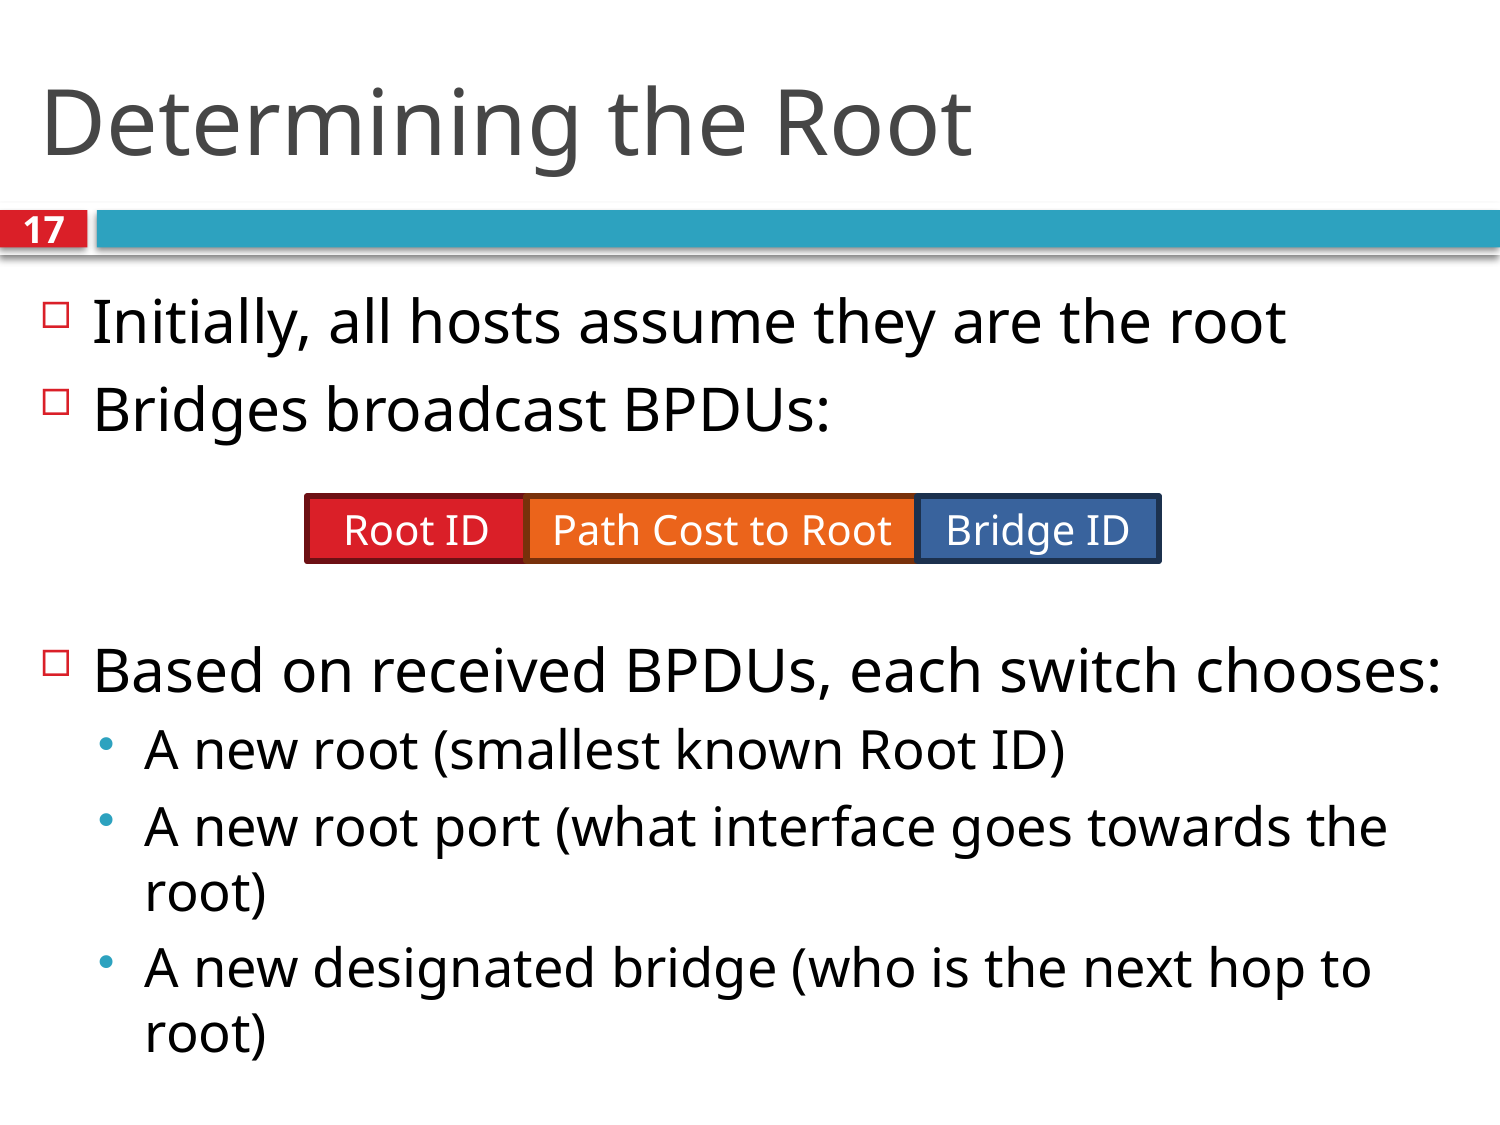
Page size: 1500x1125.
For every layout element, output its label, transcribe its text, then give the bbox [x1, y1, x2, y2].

title Determining the Root [24, 37, 1475, 200]
list Initially, all hosts assume they are the root Bridges broadcast BPDUs: Based on received BPDUs, each switch chooses: A new root (smallest known Root ID) A new root port (what interface goes towards the root) A new designated bridge (who is the next hop to root) [24, 276, 1475, 1100]
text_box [306, 495, 1159, 563]
slide_number 17 [0, 206, 88, 257]
